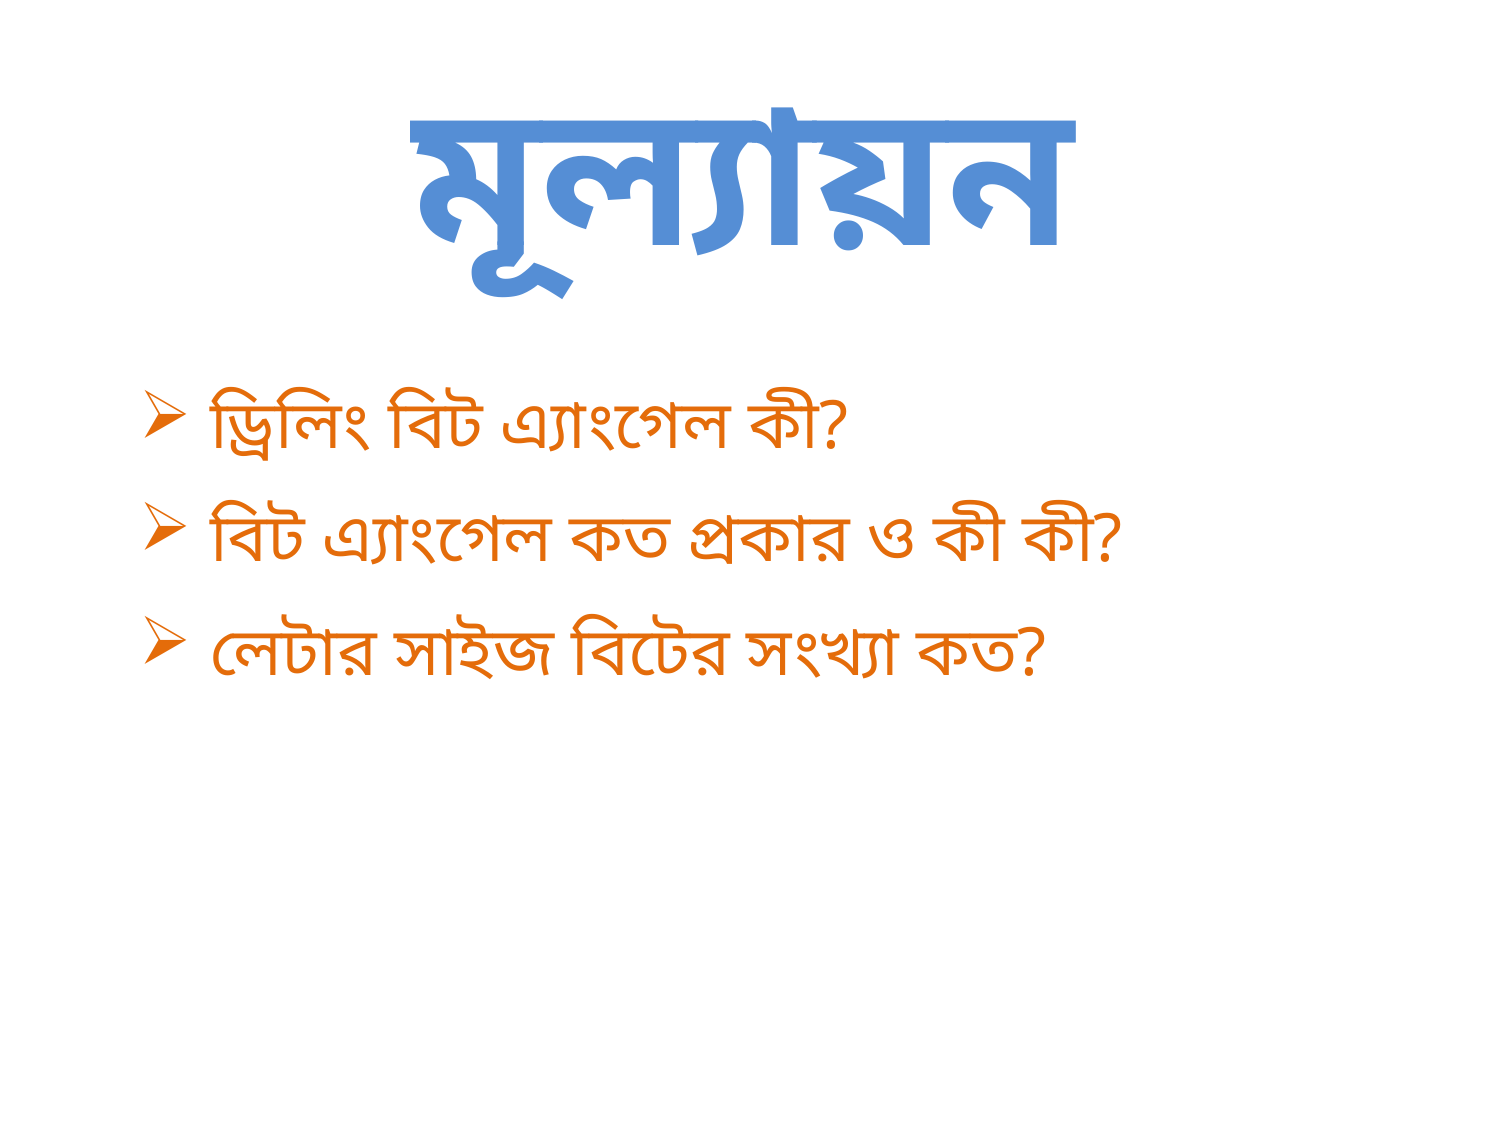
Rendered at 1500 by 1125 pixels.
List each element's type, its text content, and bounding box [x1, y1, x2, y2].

text_box মূল্যায়ন [385, 35, 1102, 294]
text_box বিট এ্যাংগেল কত প্রকার ও কী কী? [125, 487, 1225, 583]
text_box ড্রিলিং বিট এ্যাংগেল কী? [125, 374, 1225, 470]
text_box লেটার সাইজ বিটের সংখ্যা কত? [125, 600, 1300, 696]
